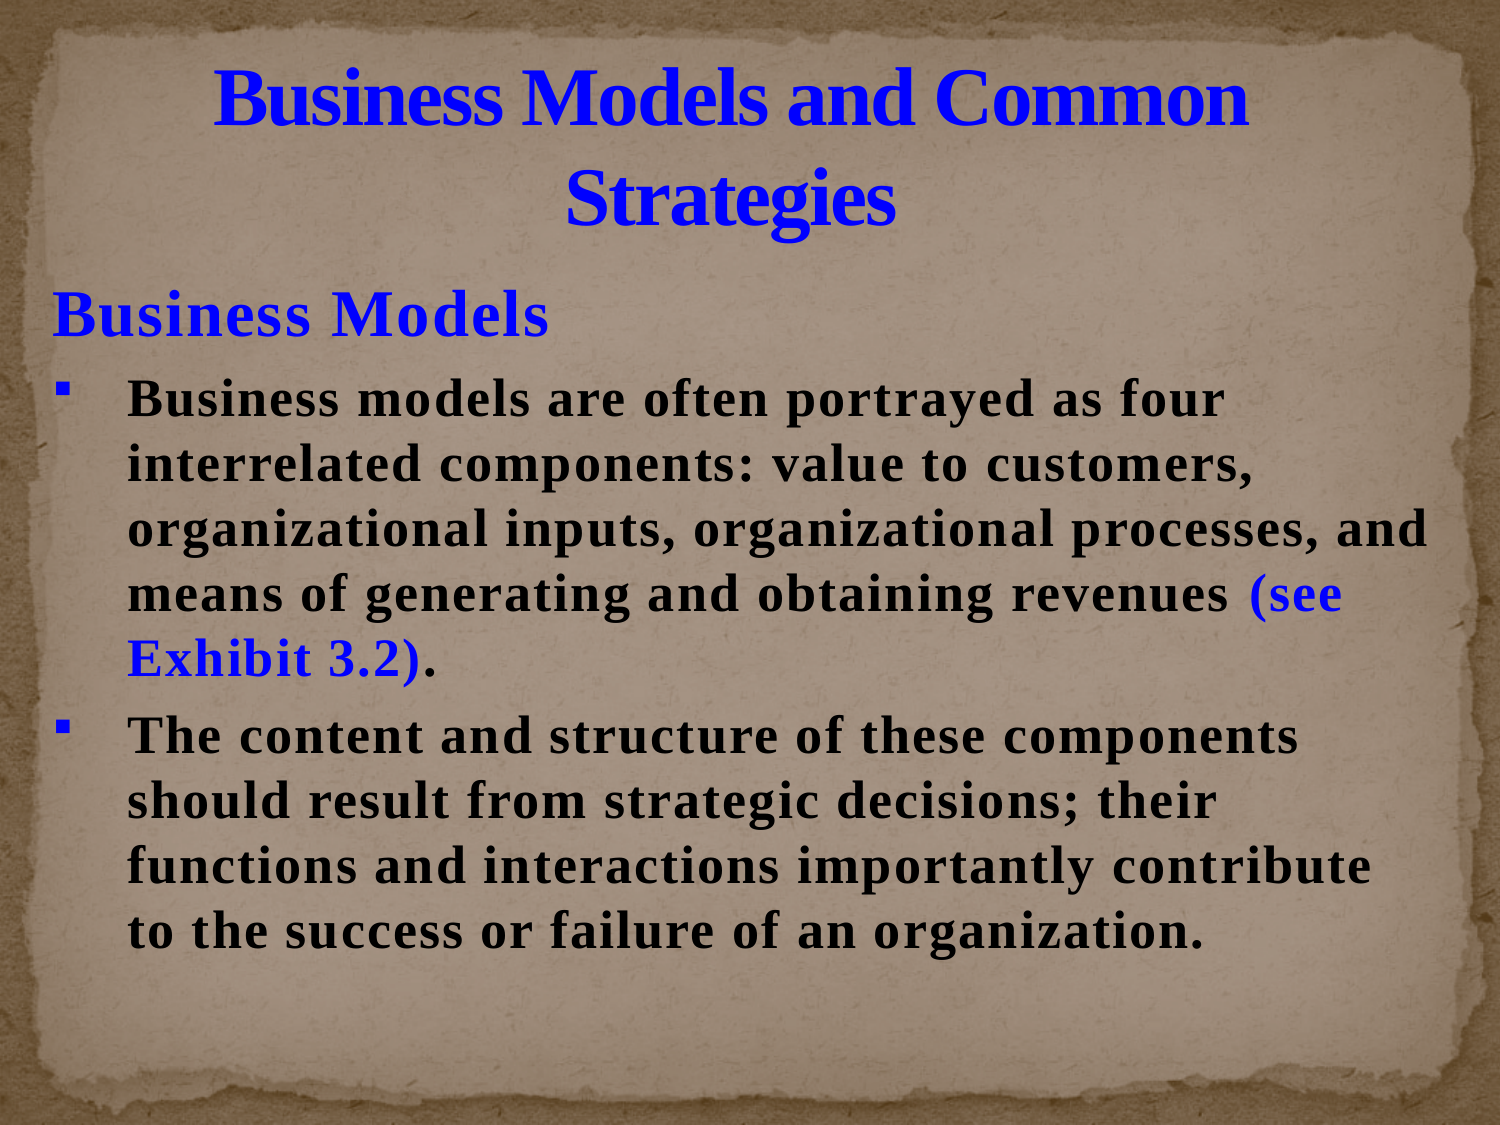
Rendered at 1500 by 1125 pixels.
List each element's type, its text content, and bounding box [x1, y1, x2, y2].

subtitle Business Models Business models are often portrayed as four interrelated components: value to customers, organizational inputs, organizational processes, and means of generating and obtaining revenues (see Exhibit 3.2). The content and structure of these components should result from strategic decisions; their functions and interactions importantly contribute to the success or failure of an organization. [37, 262, 1450, 1013]
title Business Models and Common Strategies [74, 37, 1388, 250]
